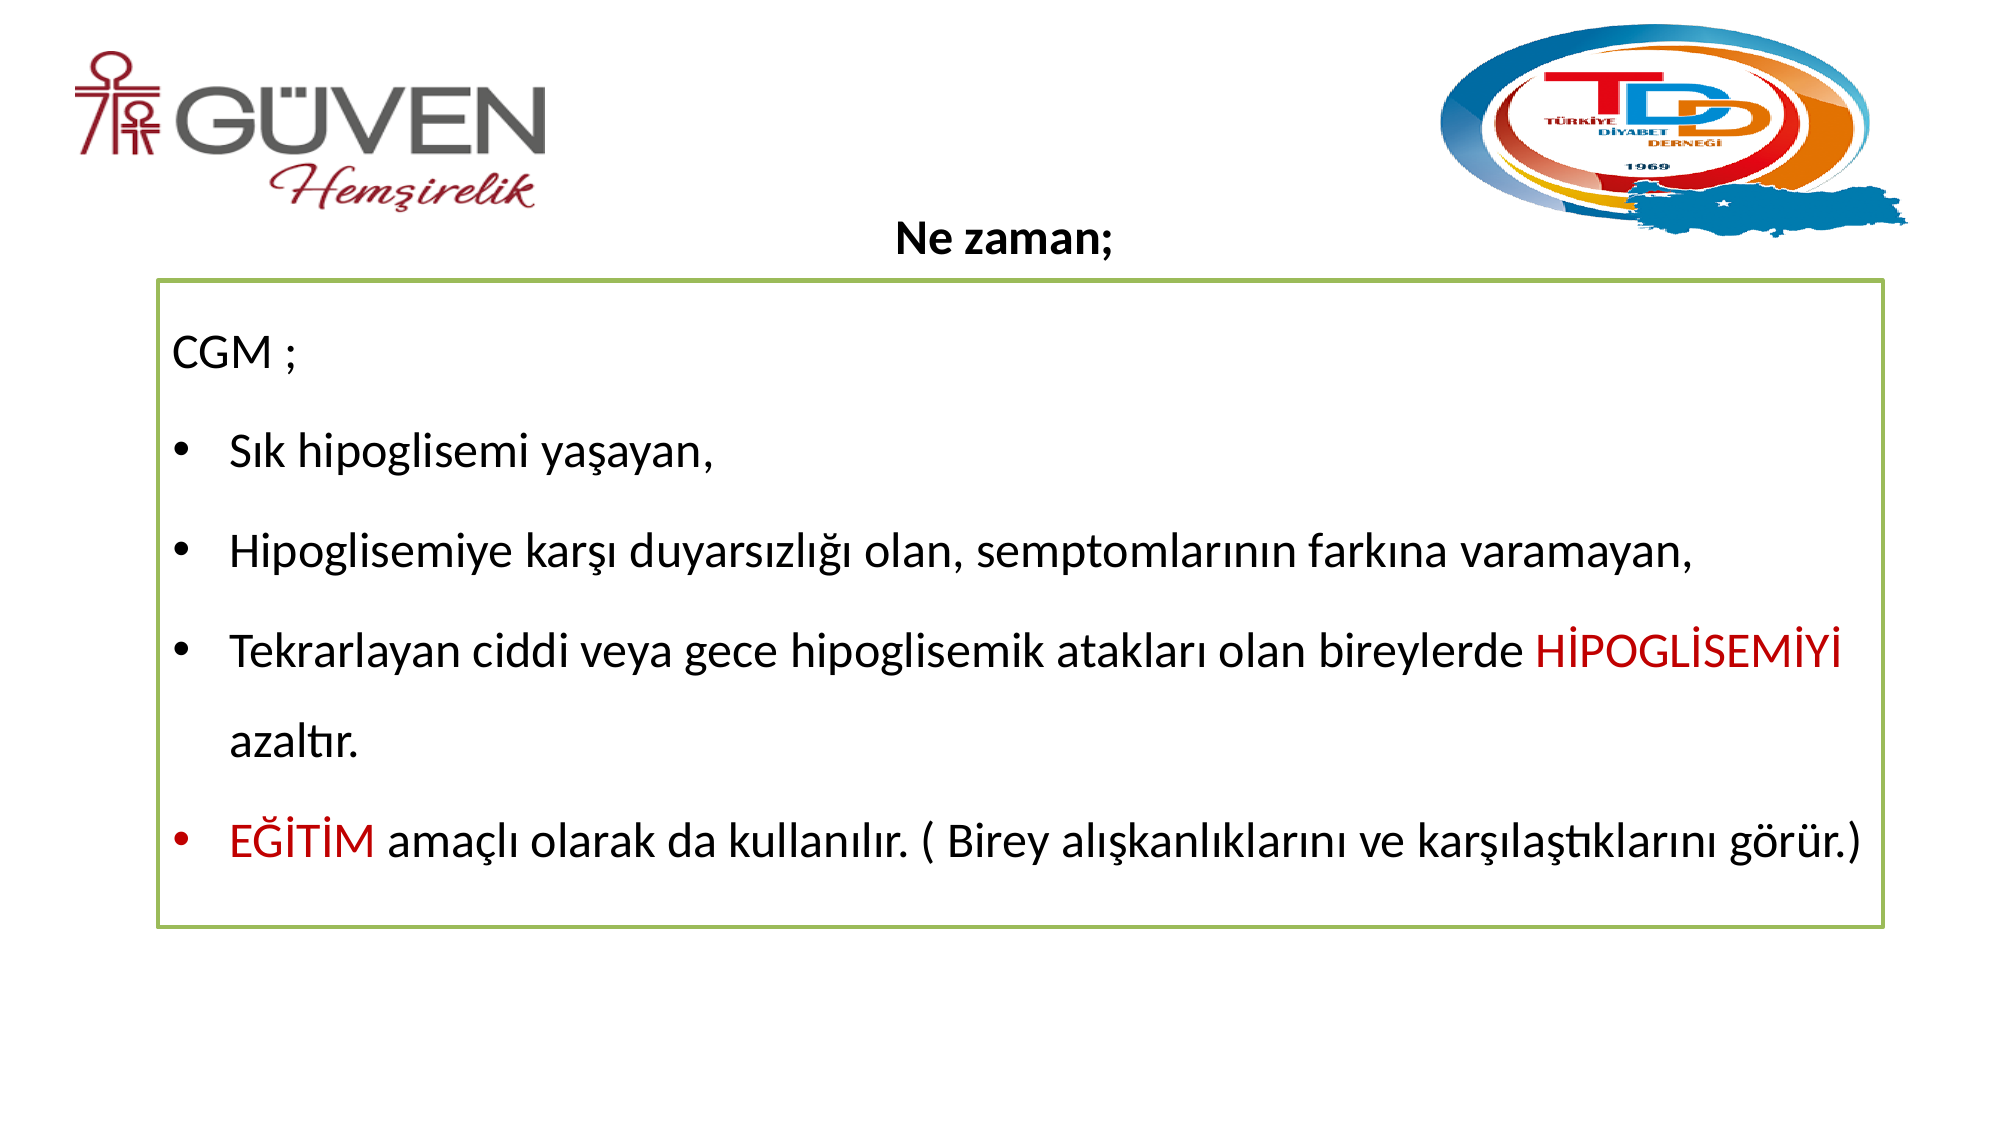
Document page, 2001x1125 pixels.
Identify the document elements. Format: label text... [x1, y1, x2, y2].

title Ne zaman; [153, 181, 1857, 288]
picture [1719, 201, 1728, 206]
picture [1635, 191, 1674, 197]
picture [75, 51, 546, 238]
picture [1440, 23, 1910, 238]
list CGM ; Sık hipoglisemi yaşayan, Hipoglisemiye karşı duyarsızlığı olan, semptomlarının farkına varamayan, Tekrarlayan ciddi veya gece hipoglisemik atakları olan bireylerde HİPOGLİSEMİYİ azaltır. EĞİTİM amaçlı olarak da kullanılır. ( Birey alışkanlıklarını ve karşılaştıklarını görür.) [156, 278, 1885, 929]
